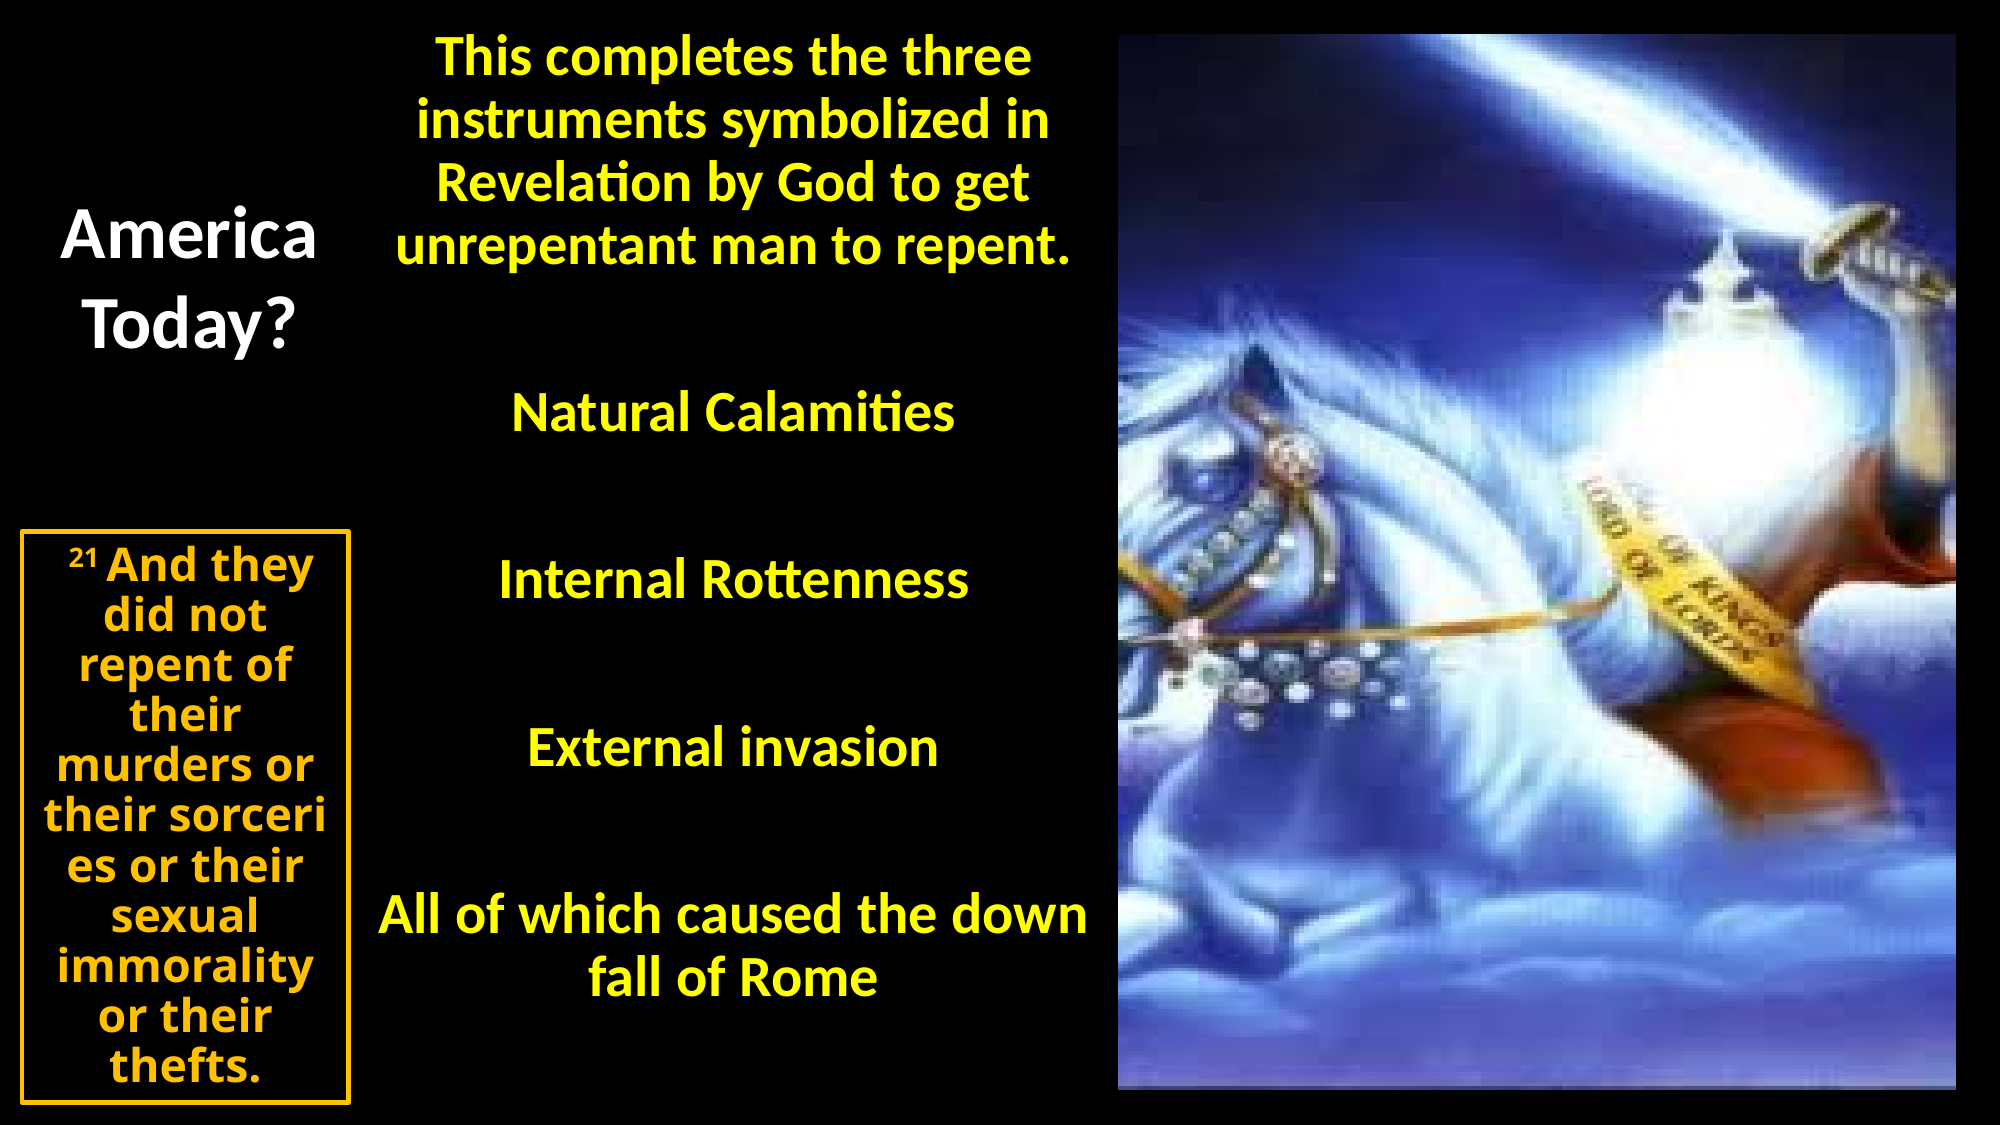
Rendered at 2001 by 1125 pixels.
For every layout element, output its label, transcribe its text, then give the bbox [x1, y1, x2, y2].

list This completes the three instruments symbolized in Revelation by God to get unrepentant man to repent. Natural Calamities Internal Rottenness External invasion All of which caused the down fall of Rome [348, 18, 1119, 1103]
title 21 And they did not repent of their murders or their sorceries or their sexual immorality or their thefts. [21, 531, 348, 1103]
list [1118, 34, 1956, 1090]
text_box America Today? [46, 176, 334, 372]
